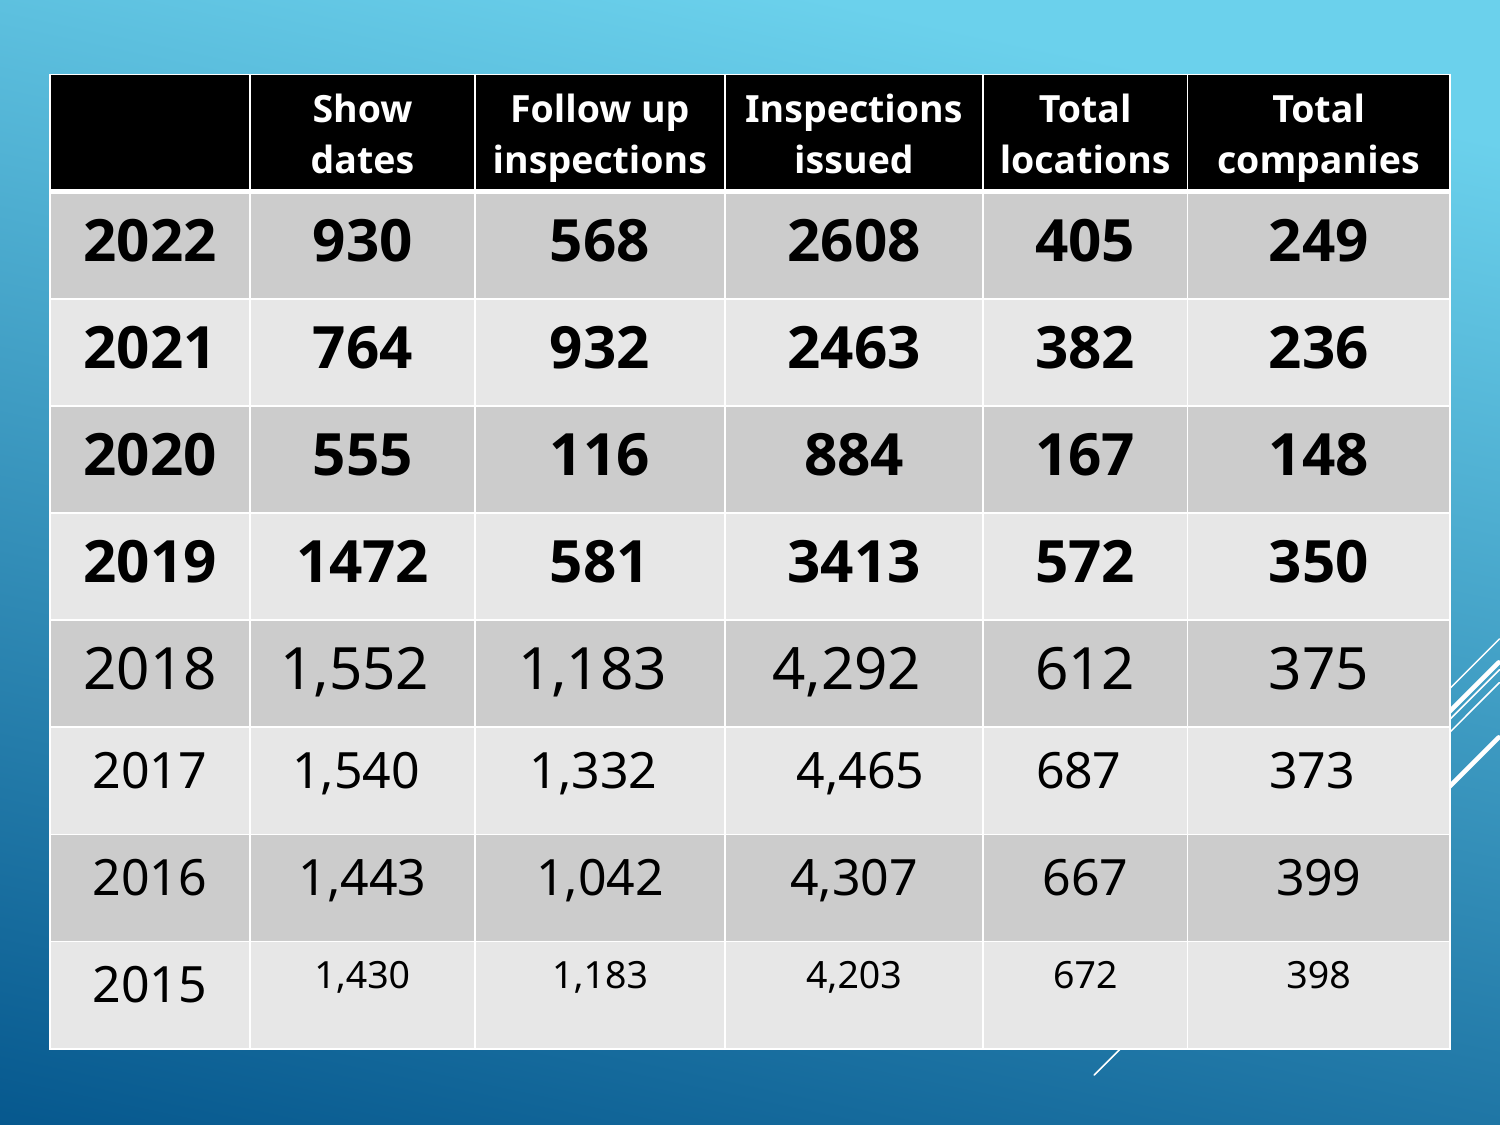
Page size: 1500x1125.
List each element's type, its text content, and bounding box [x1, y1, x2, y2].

table_cell 884 [726, 407, 982, 512]
table_cell 375 [1188, 621, 1449, 726]
table_cell 2608 [726, 194, 982, 298]
table_cell 4,465 [726, 728, 982, 834]
table_cell 1,540 [251, 728, 474, 834]
table_cell 687 [984, 728, 1187, 834]
table_cell 1,332 [476, 728, 724, 834]
table_cell 1472 [251, 514, 474, 619]
table_cell 1,183 [476, 942, 724, 1021]
table_cell 2022 [51, 194, 249, 298]
table_cell 2019 [51, 514, 249, 619]
table_cell 572 [984, 514, 1187, 619]
table_header Total companies [1188, 75, 1449, 189]
table_cell 932 [476, 300, 724, 405]
table_cell 249 [1188, 194, 1449, 298]
table_cell 581 [476, 514, 724, 619]
table_cell 2020 [51, 407, 249, 512]
table_cell 2463 [726, 300, 982, 405]
table_cell 568 [476, 194, 724, 298]
table_cell 4,292 [726, 621, 982, 726]
table_cell 399 [1188, 835, 1449, 941]
table_cell 148 [1188, 407, 1449, 512]
table_cell 672 [984, 942, 1187, 1048]
table_cell 4,307 [726, 835, 982, 941]
table_header Total locations [984, 75, 1187, 189]
table_cell 2018 [51, 621, 249, 726]
table_cell 2016 [51, 835, 249, 941]
table_cell 116 [476, 407, 724, 512]
table_header Inspections issued [726, 75, 982, 189]
table_cell 236 [1188, 300, 1449, 405]
table_cell 4,203 [726, 942, 982, 1048]
table_cell 764 [251, 300, 474, 405]
table_cell 612 [984, 621, 1187, 726]
table_cell 1,183 [476, 621, 724, 726]
table_cell 2015 [51, 942, 249, 1048]
text_box [149, 1021, 844, 1081]
table_header [51, 75, 249, 189]
table_cell 3413 [726, 514, 982, 619]
table_cell 167 [984, 407, 1187, 512]
table_cell 930 [251, 194, 474, 298]
table_cell 1,042 [476, 835, 724, 941]
table_cell 1,443 [251, 835, 474, 941]
table_cell 405 [984, 194, 1187, 298]
table_header Show dates [251, 75, 474, 189]
table_cell 1,430 [251, 942, 474, 1021]
table_cell 382 [984, 300, 1187, 405]
table_cell 373 [1188, 728, 1449, 834]
table_cell 555 [251, 407, 474, 512]
table_cell 2021 [51, 300, 249, 405]
table_cell 350 [1188, 514, 1449, 619]
table_cell 667 [984, 835, 1187, 941]
table_header Follow up inspections [476, 75, 724, 189]
table_cell 1,552 [251, 621, 474, 726]
table_cell 398 [1188, 942, 1449, 1048]
table_cell 2017 [51, 728, 249, 834]
